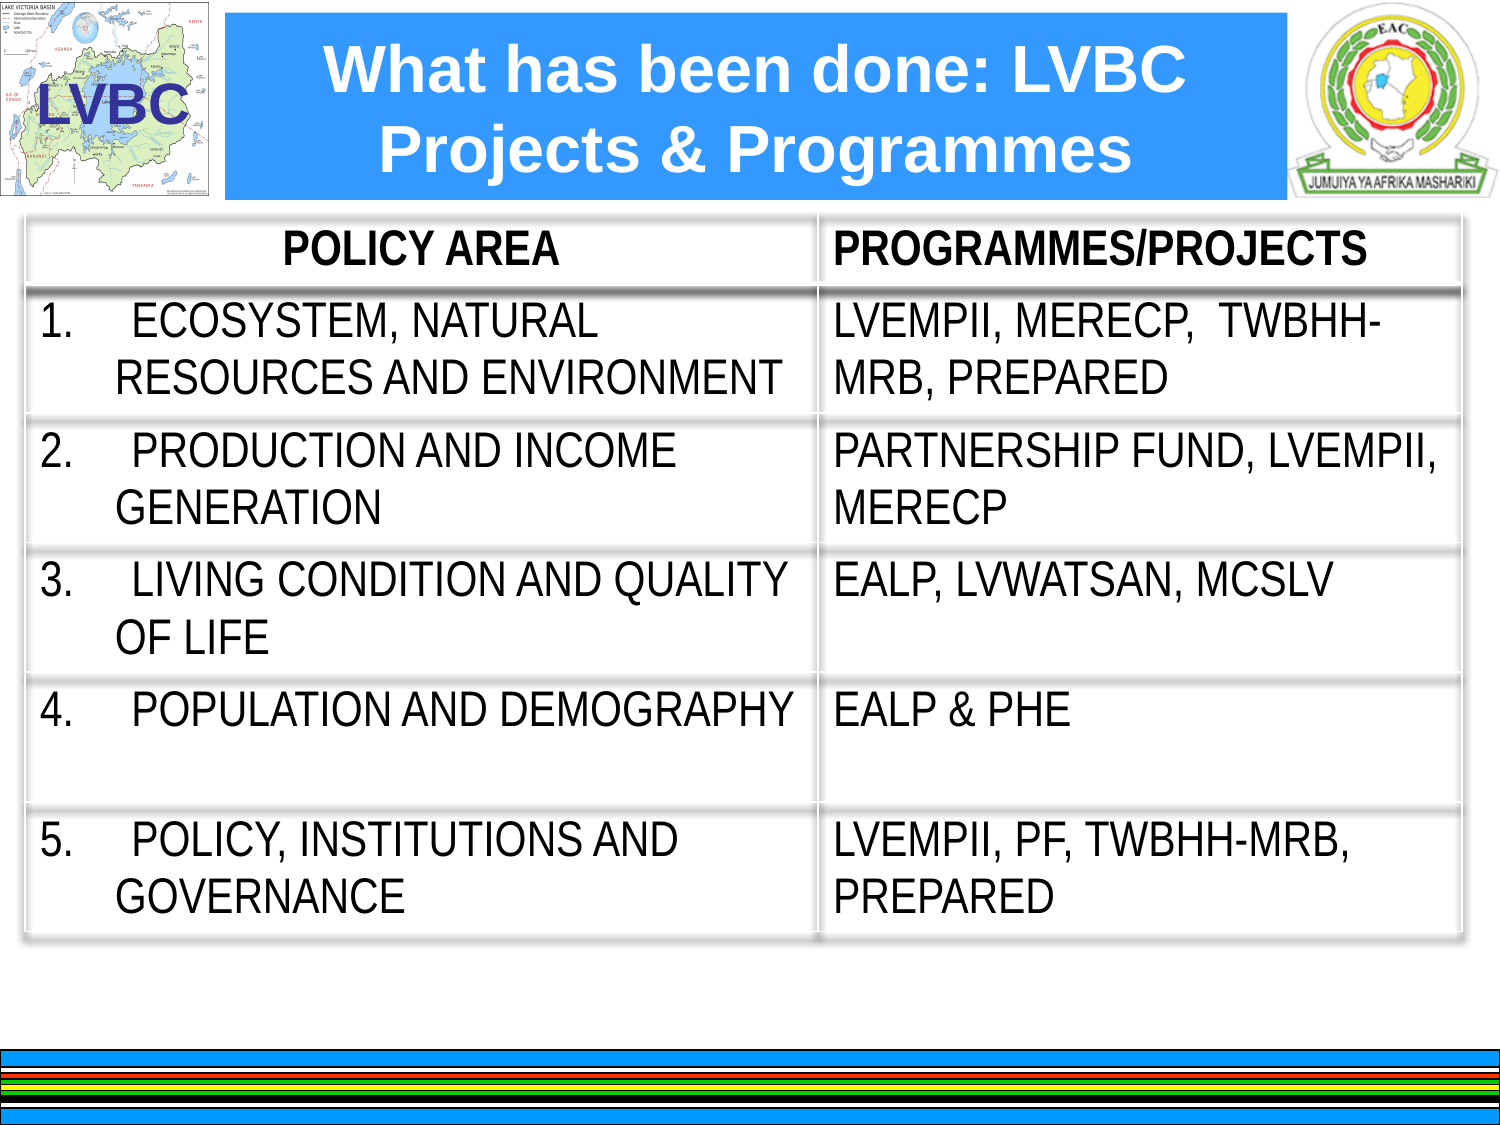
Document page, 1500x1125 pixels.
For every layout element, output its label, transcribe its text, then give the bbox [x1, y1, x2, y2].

picture [1280, 0, 1500, 203]
table_cell EALP, LVWATSAN, MCSLV [819, 543, 1461, 671]
table_cell LVEMPII, PF, TWBHH-MRB, PREPARED [819, 803, 1461, 931]
table_cell 1. ECOSYSTEM, NATURAL RESOURCES AND ENVIRONMENT [26, 286, 817, 412]
table_header PROGRAMMES/PROJECTS [819, 212, 1461, 281]
table_cell 5. POLICY, INSTITUTIONS AND GOVERNANCE [26, 803, 817, 931]
title What has been done: LVBC Projects & Programmes [224, 12, 1288, 201]
table_cell 3. LIVING CONDITION AND QUALITY OF LIFE [26, 543, 817, 671]
table_cell 4. POPULATION AND DEMOGRAPHY [26, 673, 817, 801]
table_cell PARTNERSHIP FUND, LVEMPII, MERECP [819, 414, 1461, 542]
table_header POLICY AREA [26, 212, 817, 281]
table_cell LVEMPII, MERECP, TWBHH-MRB, PREPARED [819, 286, 1461, 412]
table_cell EALP & PHE [819, 673, 1461, 801]
table_cell 2. PRODUCTION AND INCOME GENERATION [26, 414, 817, 542]
